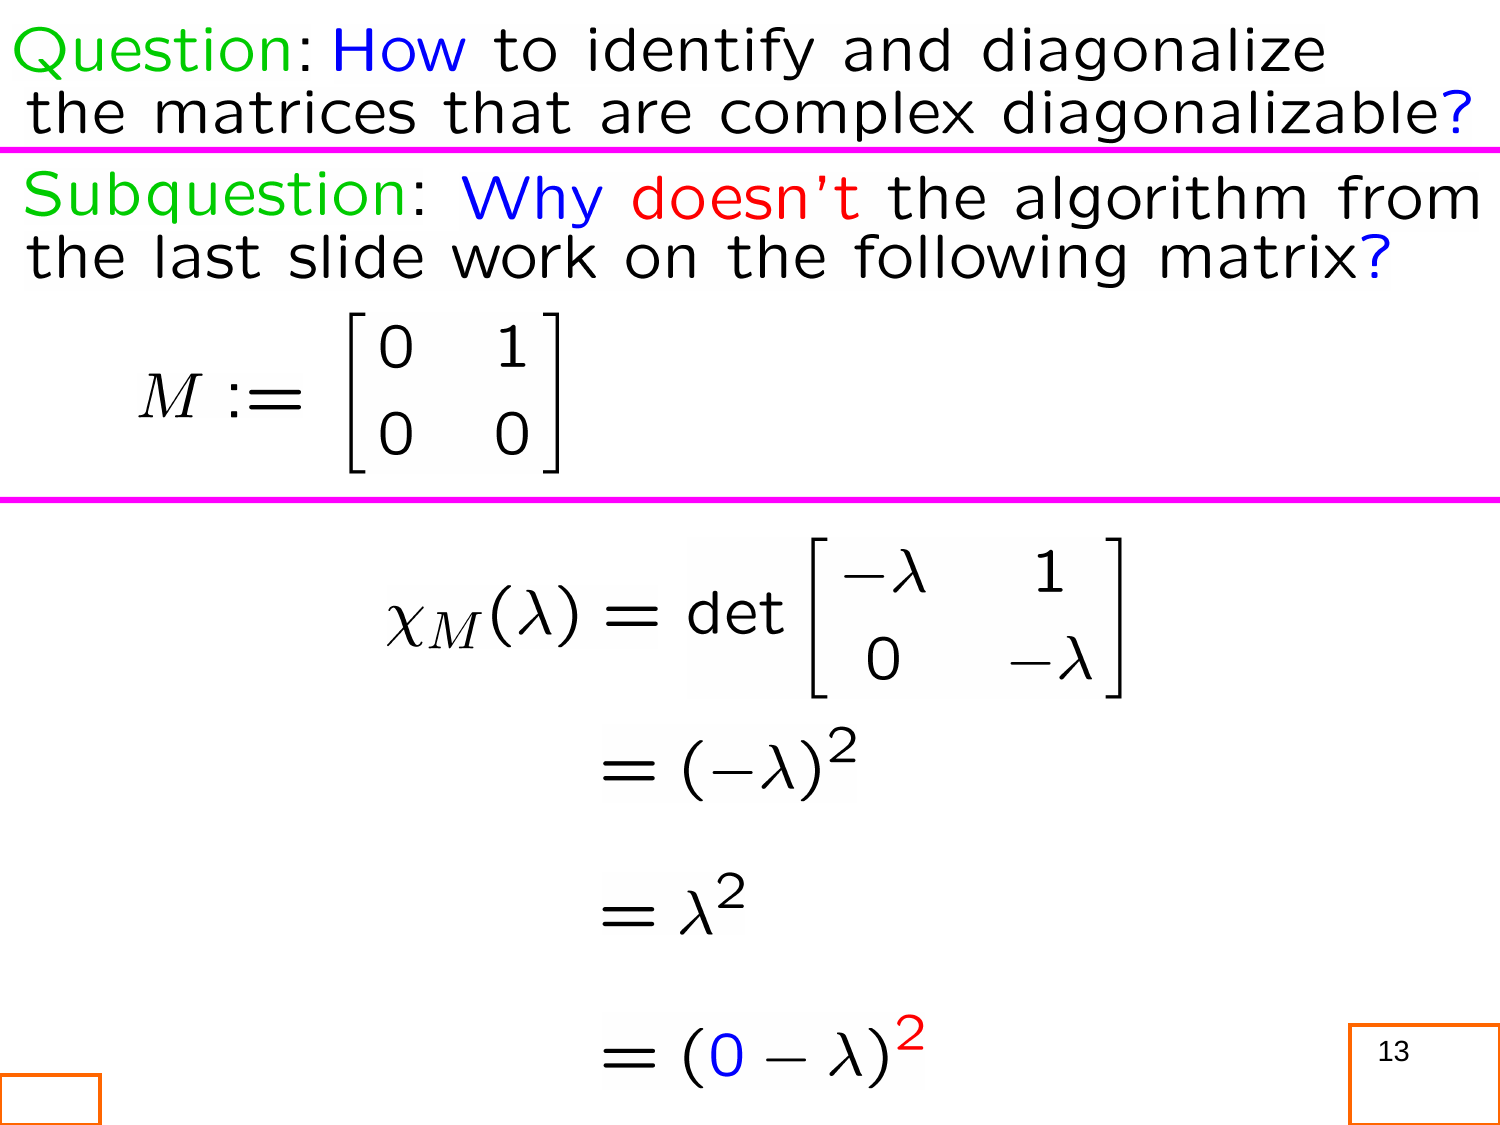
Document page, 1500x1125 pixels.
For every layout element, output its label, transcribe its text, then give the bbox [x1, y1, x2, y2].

picture [348, 312, 560, 474]
picture [24, 172, 1479, 291]
picture [602, 872, 745, 935]
picture [687, 537, 1122, 699]
picture [137, 373, 303, 418]
picture [387, 585, 659, 649]
text_box [0, 1074, 100, 1125]
picture [334, 24, 1326, 85]
text_box [1349, 1025, 1500, 1125]
picture [24, 168, 423, 226]
slide_number 13 [1074, 1024, 1425, 1103]
picture [24, 86, 1472, 147]
picture [602, 1012, 925, 1091]
picture [12, 24, 311, 82]
picture [602, 724, 857, 803]
